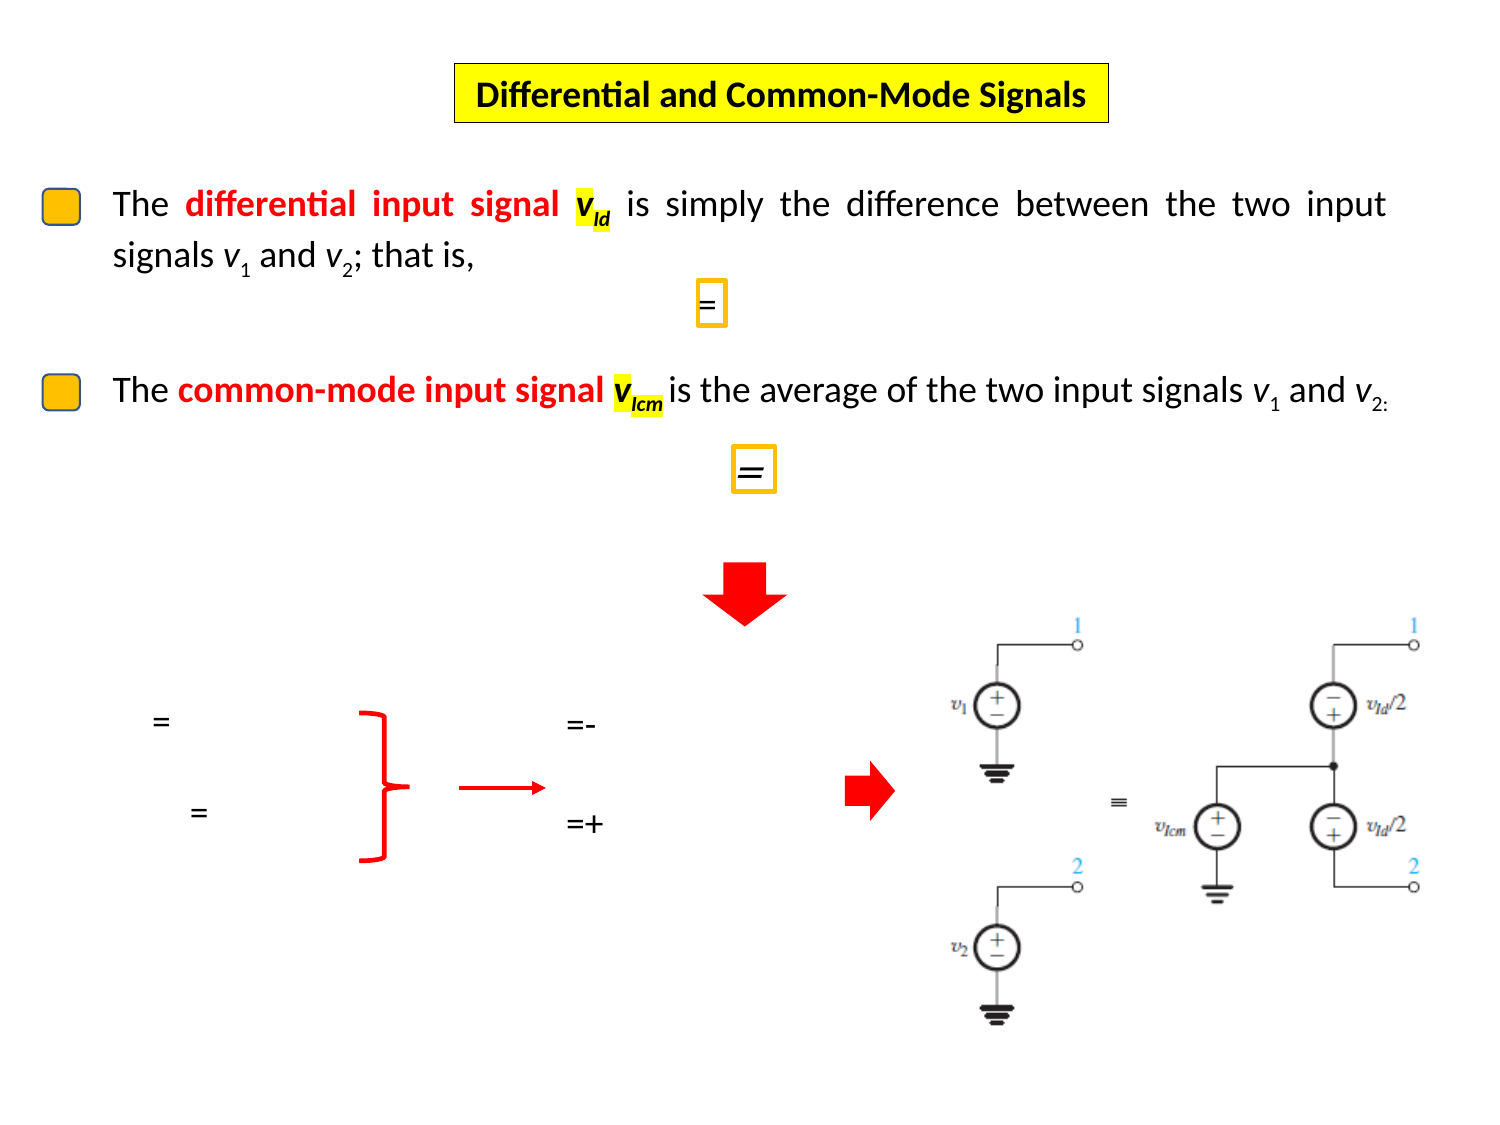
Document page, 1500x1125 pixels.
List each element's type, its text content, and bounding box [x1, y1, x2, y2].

text_box [428, 41, 977, 171]
picture [919, 602, 1462, 1038]
text_box [41, 187, 81, 226]
text_box Differential and Common-Mode Signals [454, 63, 1109, 123]
text_box [41, 373, 81, 412]
text_box [699, 561, 791, 628]
text_box [359, 712, 410, 862]
text_box [843, 757, 897, 824]
text_box The differential input signal vId is simply the difference between the two input signals v1 and v2; that is, [97, 171, 1403, 289]
text_box The common-mode input signal vIcm is the average of the two input signals v1 and v2: [97, 357, 1427, 424]
